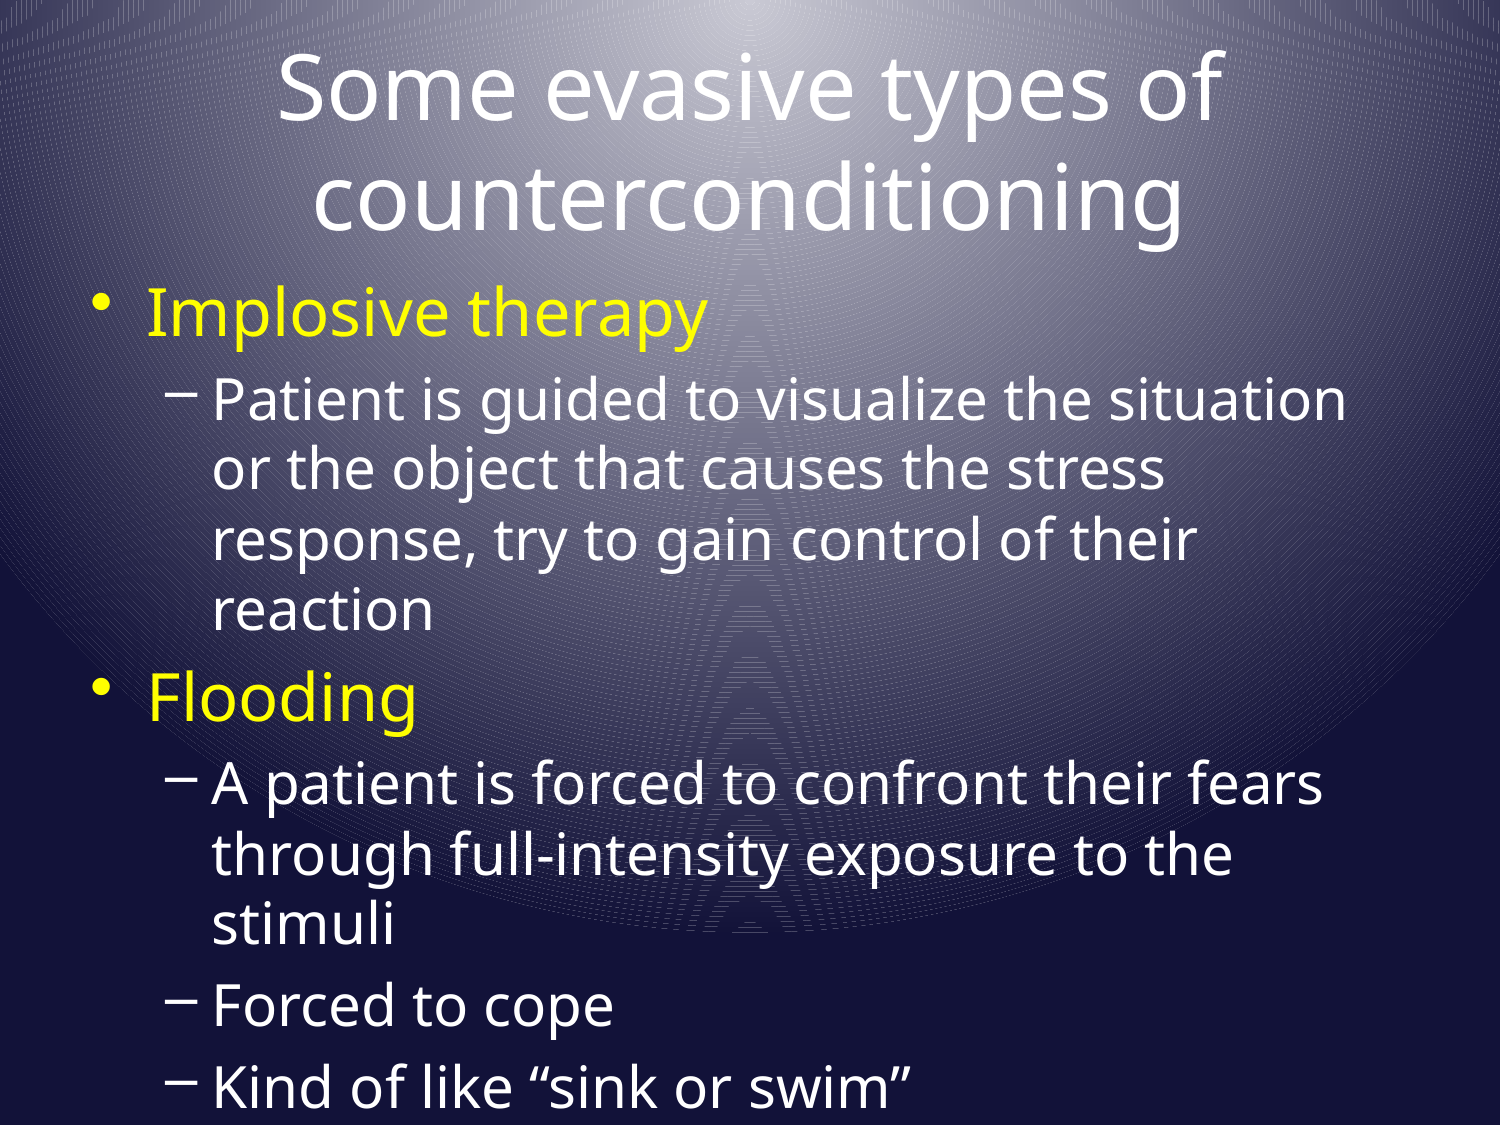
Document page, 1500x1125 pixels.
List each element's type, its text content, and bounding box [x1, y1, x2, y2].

list Implosive therapy Patient is guided to visualize the situation or the object that causes the stress response, try to gain control of their reaction Flooding A patient is forced to confront their fears through full-intensity exposure to the stimuli Forced to cope Kind of like “sink or swim” Pretty unethical [75, 262, 1425, 1005]
title Some evasive types of counterconditioning [75, 45, 1425, 233]
